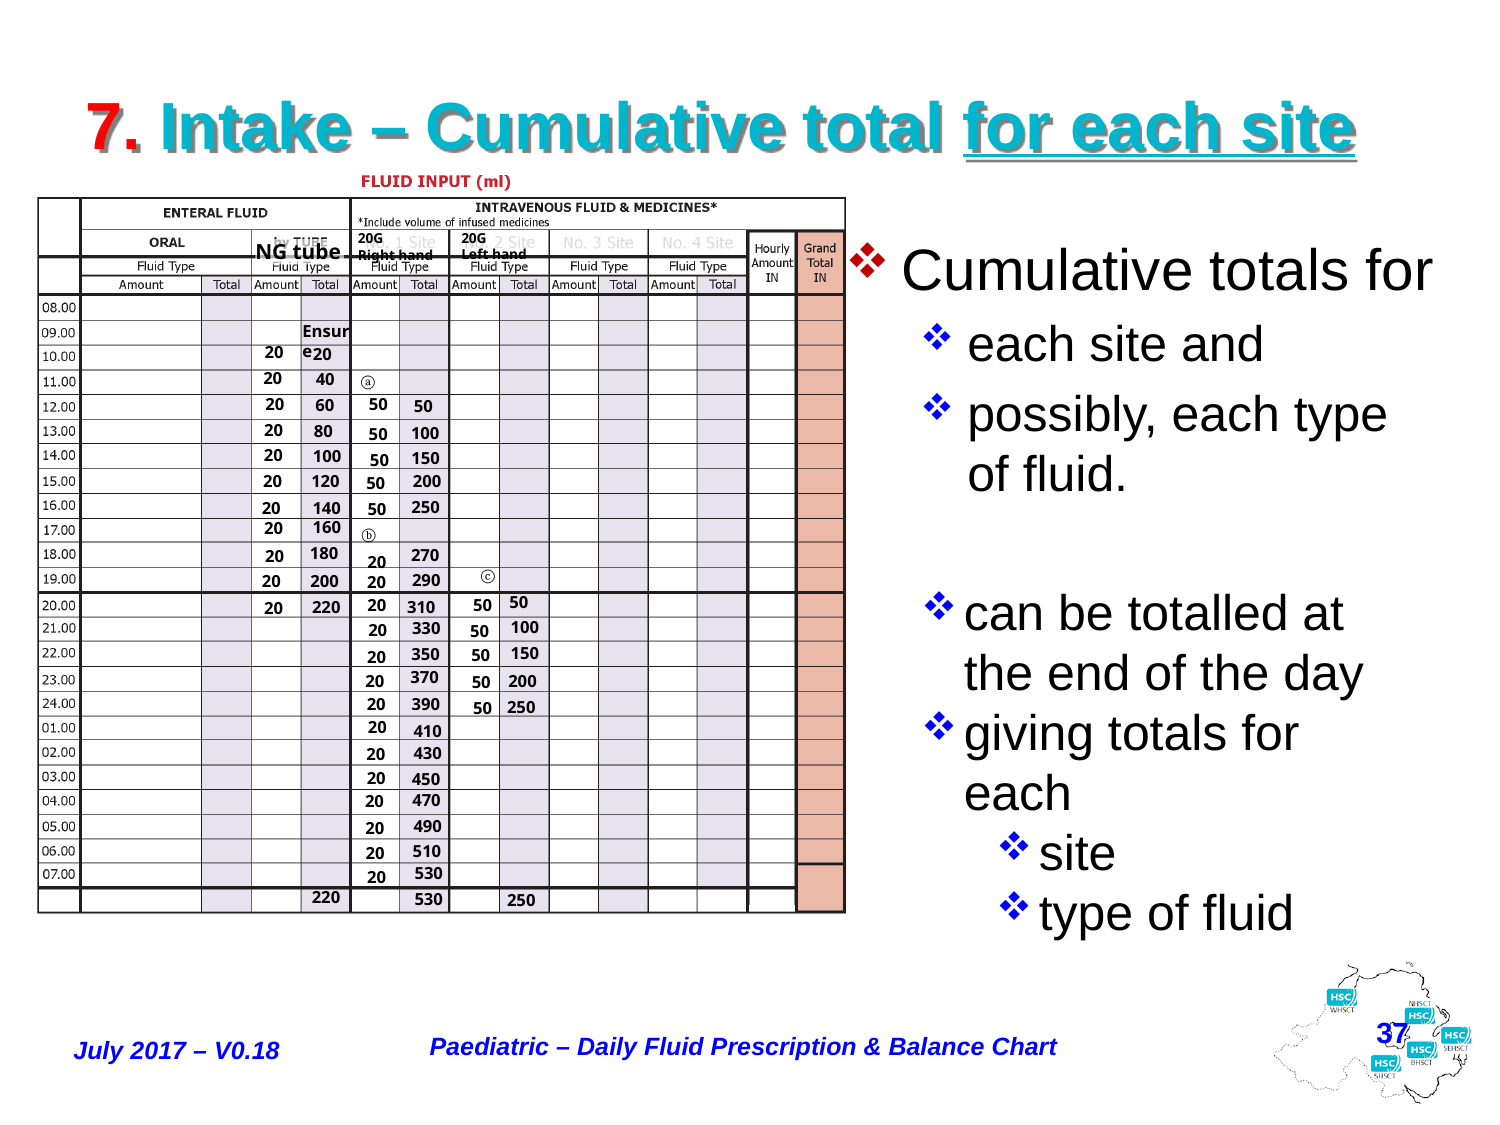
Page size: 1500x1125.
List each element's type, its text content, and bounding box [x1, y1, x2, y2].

picture [1271, 959, 1477, 1104]
title 7. Intake – Cumulative total for each site [70, 70, 1466, 177]
slide_number 37 [1311, 1001, 1424, 1062]
list Cumulative totals for each site and possibly, each type of fluid. [830, 224, 1456, 976]
text_box can be totalled at the end of the day giving totals for each site type of fluid [831, 573, 1389, 949]
picture [32, 169, 847, 917]
